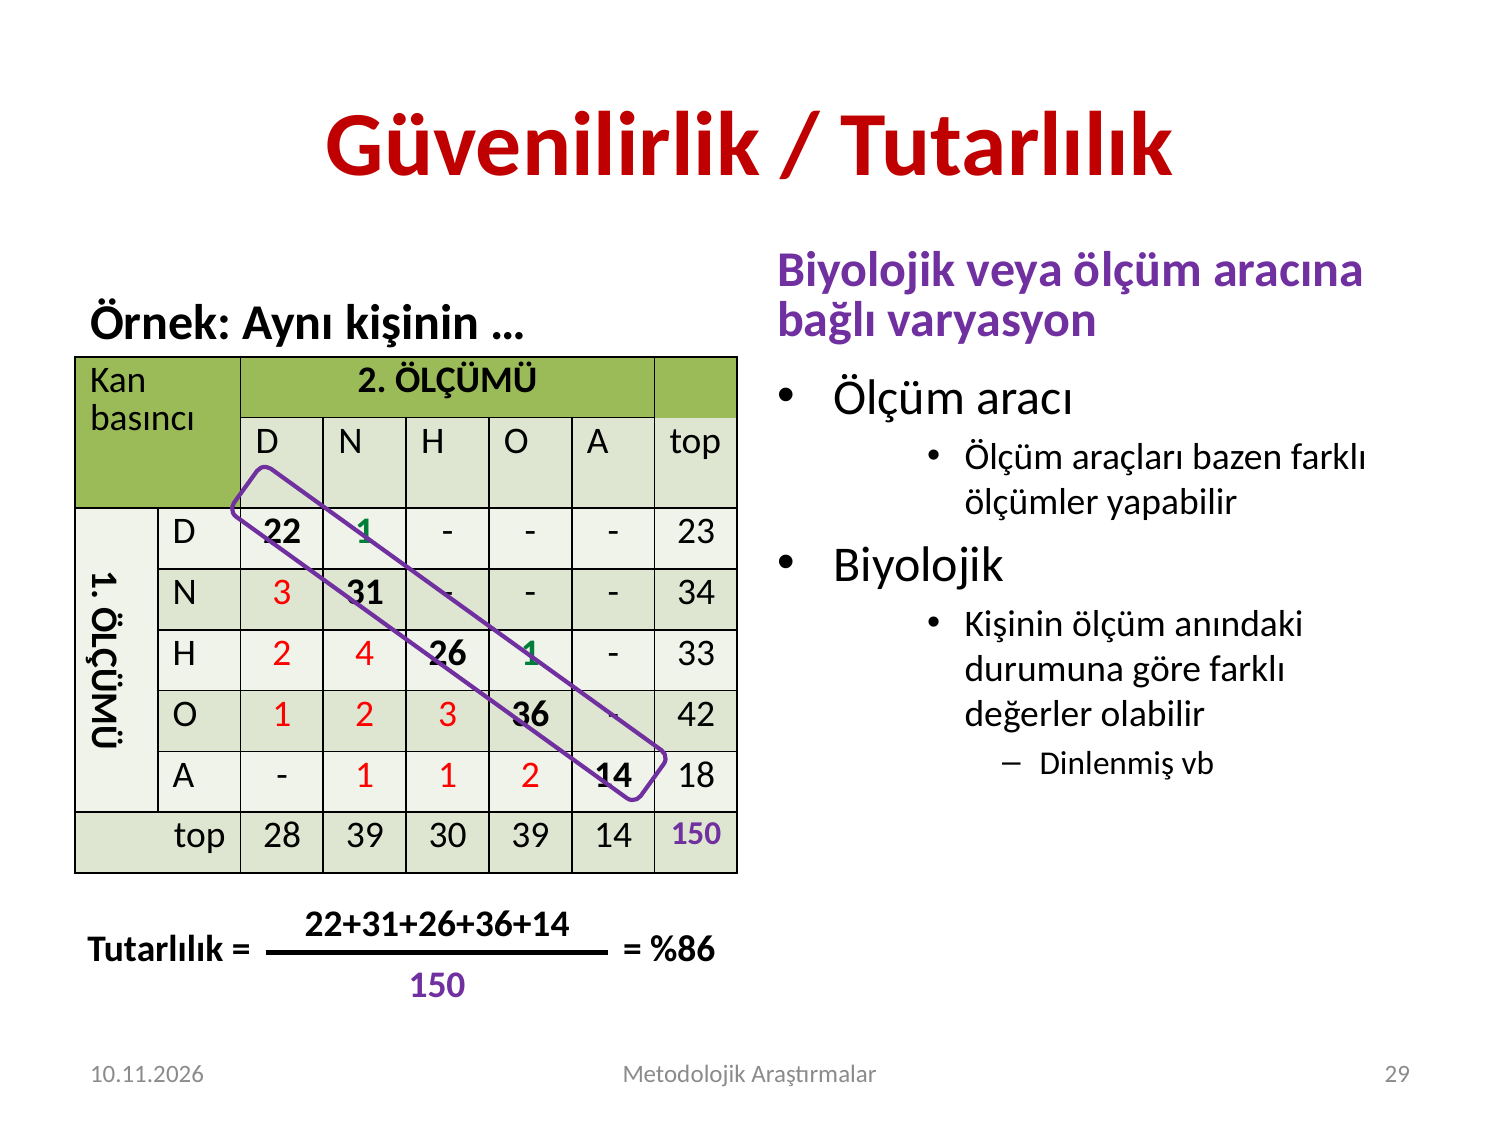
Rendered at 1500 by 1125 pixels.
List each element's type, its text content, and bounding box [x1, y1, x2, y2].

list Biyolojik veya ölçüm aracına bağlı varyasyon [761, 231, 1425, 356]
table_cell - [490, 509, 571, 568]
table_cell - [407, 509, 488, 568]
table_cell 2 [241, 631, 322, 690]
table_cell 23 [655, 509, 736, 568]
table_cell - [585, 691, 654, 741]
table_cell 30 [407, 813, 488, 872]
table_cell O [159, 691, 240, 751]
table_cell N [324, 418, 405, 507]
text_box 150 [265, 958, 609, 1012]
table_cell - [241, 752, 322, 811]
table_cell 36 [490, 703, 556, 751]
table_header Kan basıncı [76, 358, 240, 507]
table_cell - [490, 570, 571, 629]
table_cell 31 [324, 584, 387, 629]
table_cell A [573, 418, 654, 507]
table_cell D [241, 418, 322, 502]
table_cell - [573, 570, 654, 629]
table_cell top [76, 813, 240, 872]
title Güvenilirlik / Tutarlılık [75, 45, 1425, 233]
table_cell 22 [241, 524, 302, 568]
table_cell 14 [573, 763, 654, 811]
table_cell 33 [655, 631, 736, 690]
table_cell 3 [407, 691, 488, 751]
table_cell 1 [332, 509, 405, 562]
table_cell 3 [241, 570, 322, 629]
text_box [230, 464, 668, 803]
footer Metodolojik Araştırmalar [512, 1042, 988, 1103]
table_cell 34 [655, 570, 736, 629]
table_cell 39 [490, 813, 571, 872]
table_cell 26 [407, 644, 471, 690]
table_cell 2 [324, 691, 405, 751]
table_cell 1 [407, 752, 488, 811]
text_box 22+31+26+36+14 [265, 891, 609, 951]
text_box = %86 [608, 916, 762, 977]
table_cell N [159, 570, 240, 629]
table_cell 42 [655, 691, 736, 751]
list Ölçüm aracı Ölçüm araçları bazen farklı ölçümler yapabilir Biyolojik Kişinin ölçüm anındaki durumuna göre farklı değerler olabilir Dinlenmiş vb [761, 356, 1425, 1005]
table_cell 150 [655, 813, 736, 872]
table_cell 1. ÖLÇÜMÜ [76, 509, 157, 811]
table_cell H [159, 631, 240, 690]
table_cell A [159, 752, 240, 811]
text_box Tutarlılık = [29, 916, 265, 977]
table_cell 14 [573, 813, 654, 872]
table_cell top [655, 418, 736, 507]
table_cell 28 [241, 813, 322, 872]
table_cell 18 [655, 752, 736, 811]
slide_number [75, 1042, 425, 1103]
table_cell H [407, 418, 488, 507]
table_header 2. ÖLÇÜMÜ [241, 358, 654, 417]
table_cell 2 [490, 752, 571, 811]
table_cell - [573, 509, 654, 568]
table_cell 4 [324, 631, 405, 690]
table_header [655, 358, 736, 418]
table_cell 1 [502, 631, 571, 681]
table_cell - [417, 570, 488, 621]
list Örnek: Aynı kişinin … [75, 251, 738, 356]
table_cell O [490, 418, 571, 507]
table_cell 39 [324, 813, 405, 872]
table_cell - [573, 631, 654, 690]
slide_number 29 [1074, 1042, 1425, 1103]
table_cell 1 [324, 752, 405, 811]
table_cell 1 [241, 691, 322, 751]
table_cell D [159, 509, 240, 568]
